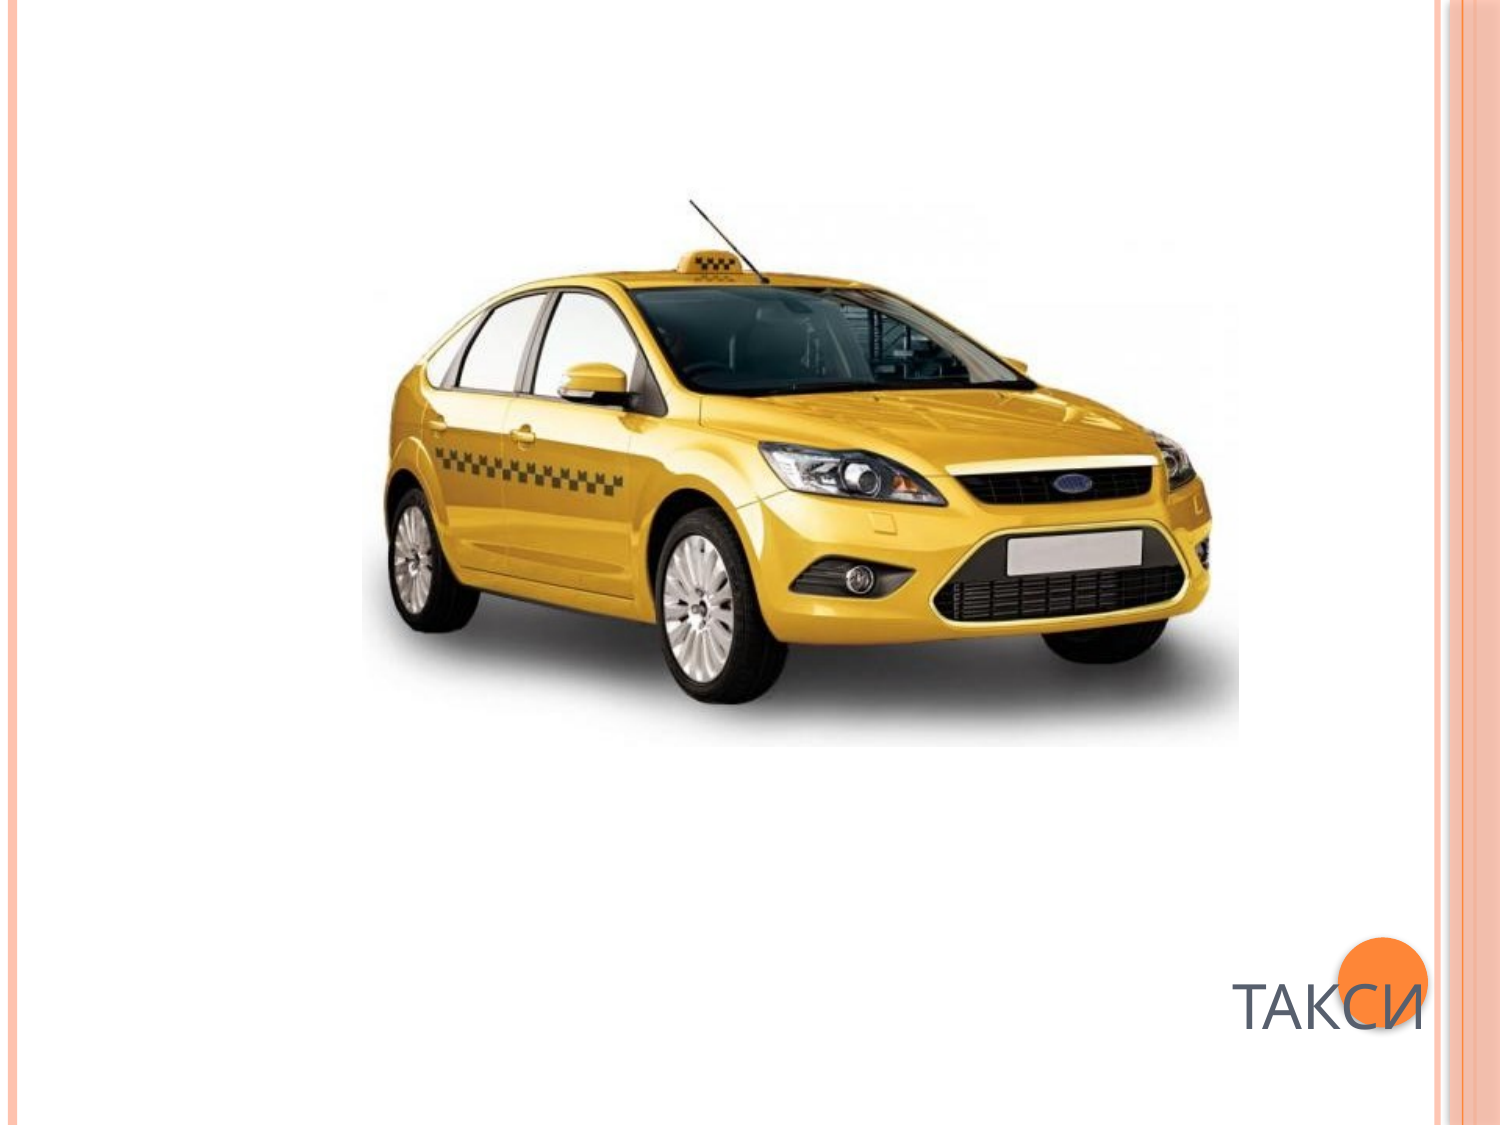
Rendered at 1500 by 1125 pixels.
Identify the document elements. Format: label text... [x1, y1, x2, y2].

picture [361, 186, 1240, 748]
title ТАКСИ [212, 862, 1443, 1050]
